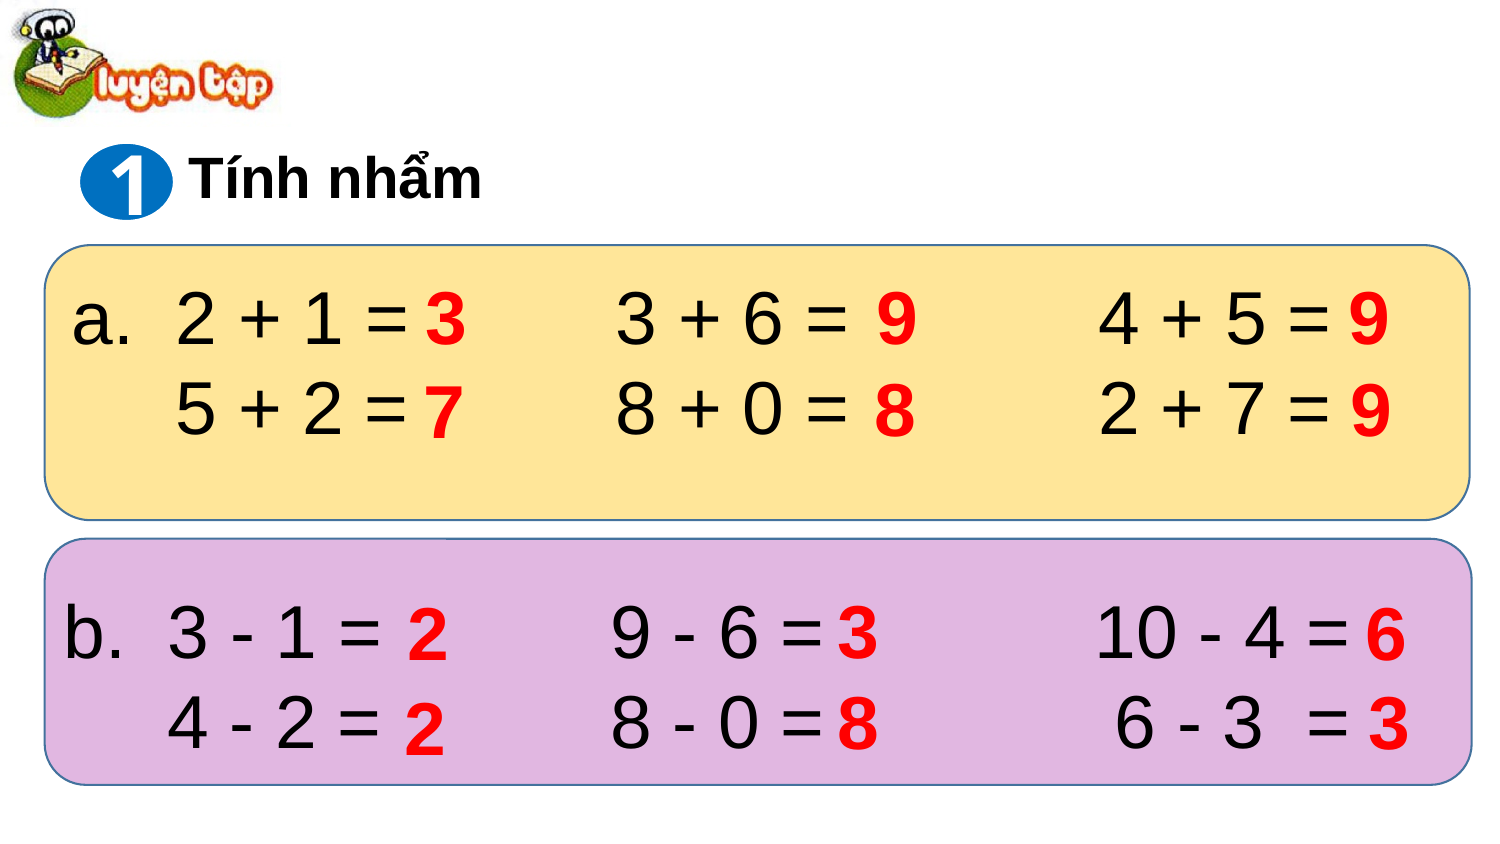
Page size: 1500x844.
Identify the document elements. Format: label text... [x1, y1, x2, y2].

text_box 9 [1333, 262, 1416, 368]
text_box 1 [77, 141, 173, 223]
text_box [43, 537, 1473, 576]
text_box b. 3 - 1 = 9 - 6 = 10 - 4 = 4 - 2 = 8 - 0 = 6 - 3 = [28, 576, 1500, 844]
text_box 8 [822, 667, 904, 772]
text_box 3 [410, 262, 492, 368]
text_box a. 2 + 1 = 3 + 6 = 4 + 5 = 5 + 2 = 8 + 0 = 2 + 7 = [57, 262, 1500, 548]
picture [0, 0, 292, 127]
text_box 9 [861, 262, 943, 368]
text_box 2 [389, 673, 472, 778]
text_box 6 [1350, 578, 1433, 683]
text_box [43, 244, 1461, 508]
text_box 3 [1353, 667, 1436, 772]
text_box Tính nhẩm [173, 133, 644, 218]
text_box 8 [859, 354, 942, 460]
text_box 7 [408, 356, 490, 461]
text_box 9 [1335, 354, 1418, 460]
text_box 2 [392, 578, 475, 683]
text_box 3 [822, 576, 904, 667]
